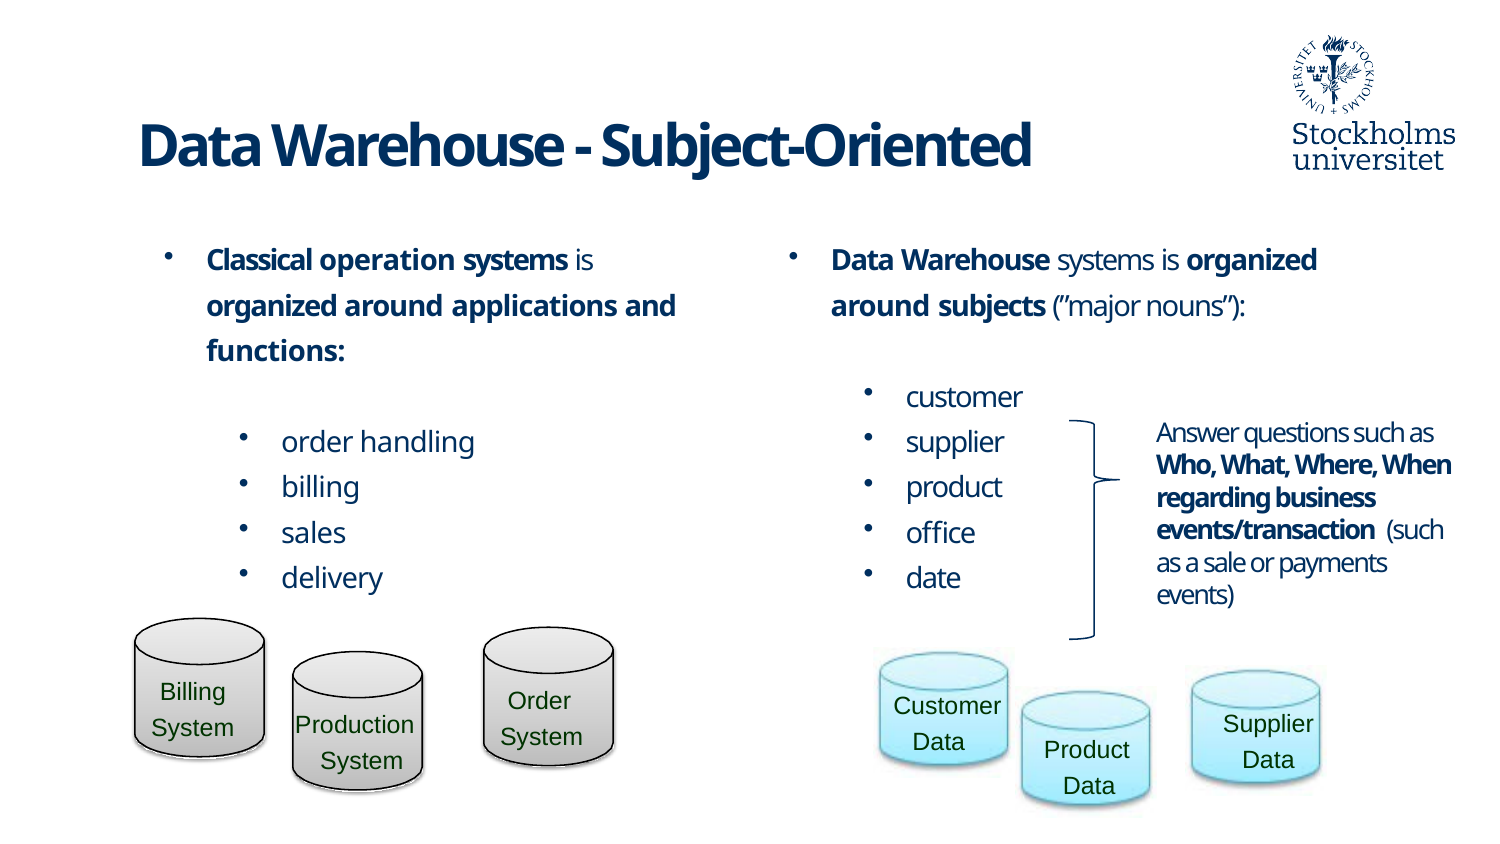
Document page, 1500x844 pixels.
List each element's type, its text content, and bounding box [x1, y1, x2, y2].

text_box [565, 744, 614, 766]
text_box Order System [498, 678, 589, 751]
picture [1293, 35, 1455, 170]
text_box Customer Data [891, 683, 1006, 756]
text_box [216, 618, 265, 640]
text_box [483, 627, 531, 649]
text_box [134, 618, 183, 640]
text_box Classical operation systems is organized around applications and functions: order handling billing sales delivery [162, 231, 694, 595]
text_box [292, 768, 338, 790]
text_box [377, 768, 423, 790]
text_box Product Data [1042, 727, 1136, 800]
text_box Billing System [149, 669, 240, 742]
text_box [1069, 419, 1121, 641]
text_box [292, 651, 423, 773]
text_box Data Warehouse - Subject-Oriented [135, 108, 1198, 179]
text_box [483, 627, 614, 766]
text_box [296, 775, 418, 790]
text_box [1015, 686, 1157, 818]
text_box Supplier Data [1221, 701, 1321, 774]
text_box [217, 735, 265, 757]
text_box [134, 618, 265, 757]
text_box [128, 615, 271, 766]
text_box [1185, 665, 1327, 796]
text_box [292, 651, 345, 674]
text_box Answer questions such as Who, What, Where, When regarding business events/transaction (such as a sale or payments events) [1141, 407, 1479, 618]
text_box Production System [293, 702, 420, 775]
text_box [371, 651, 423, 673]
text_box [566, 627, 614, 649]
text_box [873, 647, 1015, 779]
text_box Data Warehouse systems is organized around subjects (”major nouns”): customer supplier product office date [786, 231, 1362, 595]
text_box [287, 648, 429, 799]
text_box [483, 744, 532, 766]
text_box [477, 623, 620, 774]
text_box [134, 735, 182, 757]
